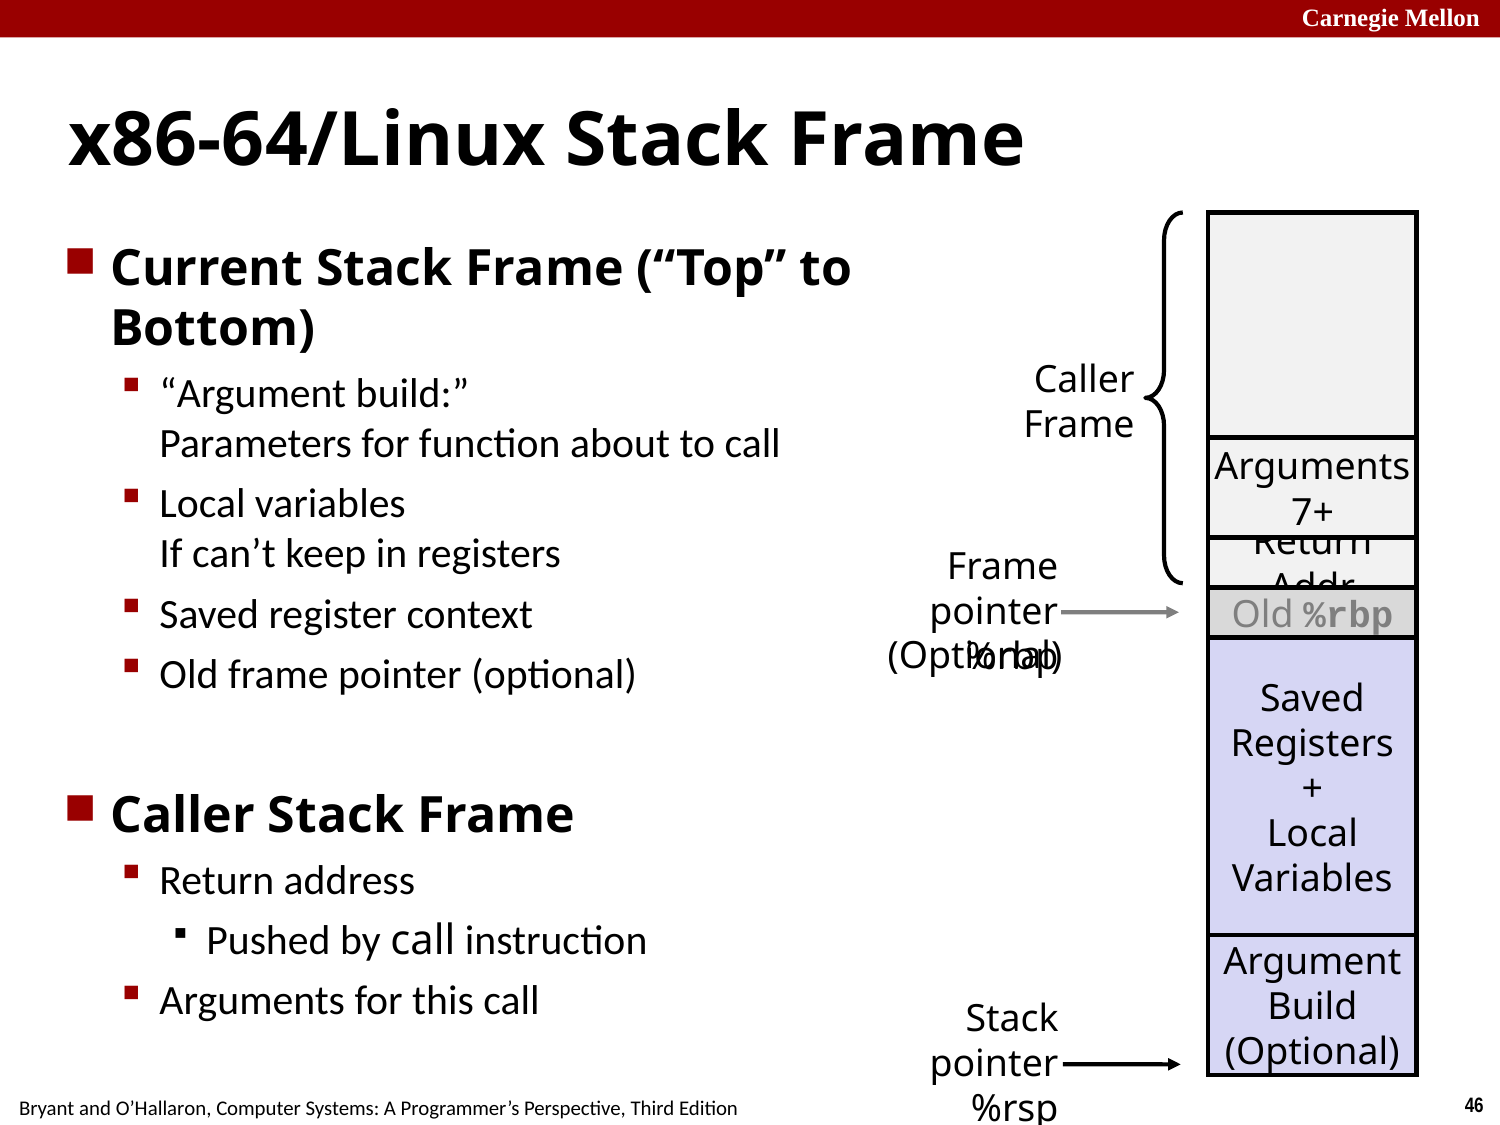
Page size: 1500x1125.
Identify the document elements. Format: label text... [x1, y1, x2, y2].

text_box [1065, 1058, 1181, 1071]
title x86-64/Linux Stack Frame [62, 41, 1438, 230]
text_box Caller Frame [1016, 348, 1141, 452]
list Current Stack Frame (“Top” to Bottom) “Argument build:” Parameters for function about to call Local variables If can’t keep in registers Saved register context Old frame pointer (optional) Caller Stack Frame Return address Pushed by call instruction Arguments for this call [62, 228, 944, 1122]
text_box Return Addr [1208, 538, 1417, 587]
text_box Argument Build (Optional) [1208, 934, 1417, 1075]
text_box [1065, 606, 1179, 619]
text_box [1145, 212, 1183, 584]
text_box (Optional) [812, 624, 1069, 725]
text_box Arguments 7+ [1208, 437, 1417, 538]
text_box Old %rbp [1208, 587, 1417, 638]
text_box [1208, 212, 1417, 437]
text_box Frame pointer %rbp [808, 536, 1065, 637]
text_box Stack pointer %rsp [821, 987, 1065, 1088]
text_box Saved Registers + Local Variables [1208, 638, 1417, 934]
